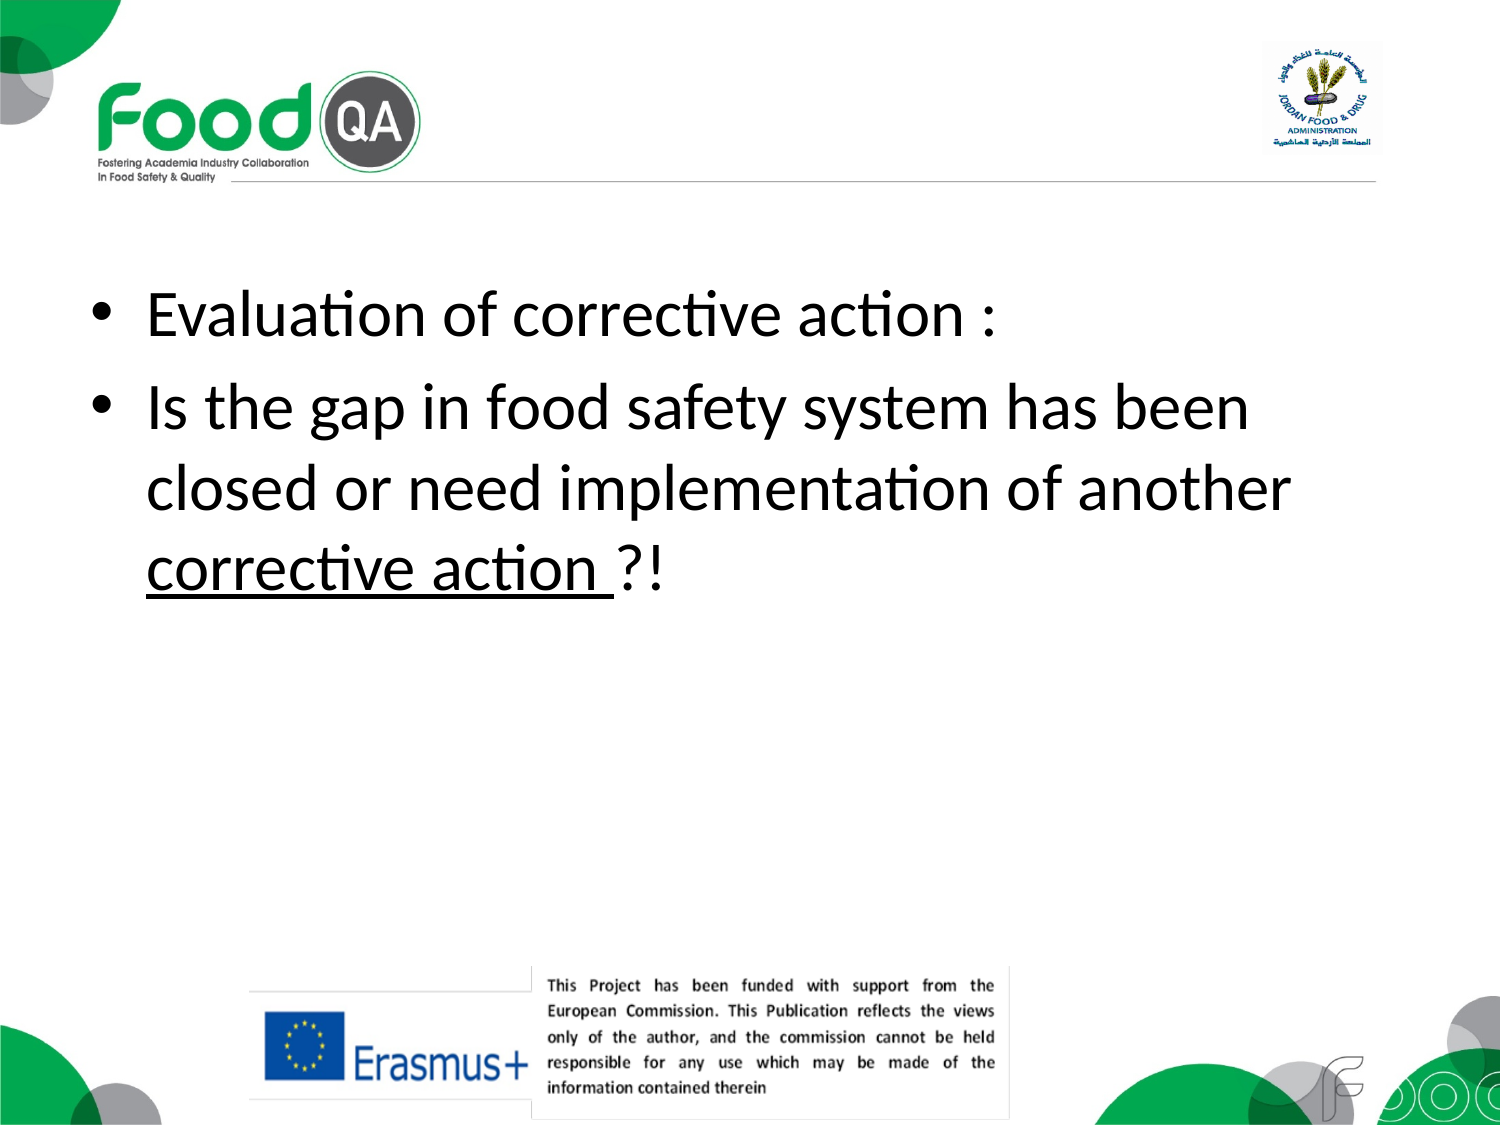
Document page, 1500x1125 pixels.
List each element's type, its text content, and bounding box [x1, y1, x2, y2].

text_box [0, 965, 1500, 1125]
list Evaluation of corrective action : Is the gap in food safety system has been closed or need implementation of another corrective action ?! [75, 262, 1425, 964]
picture [0, 0, 1497, 188]
